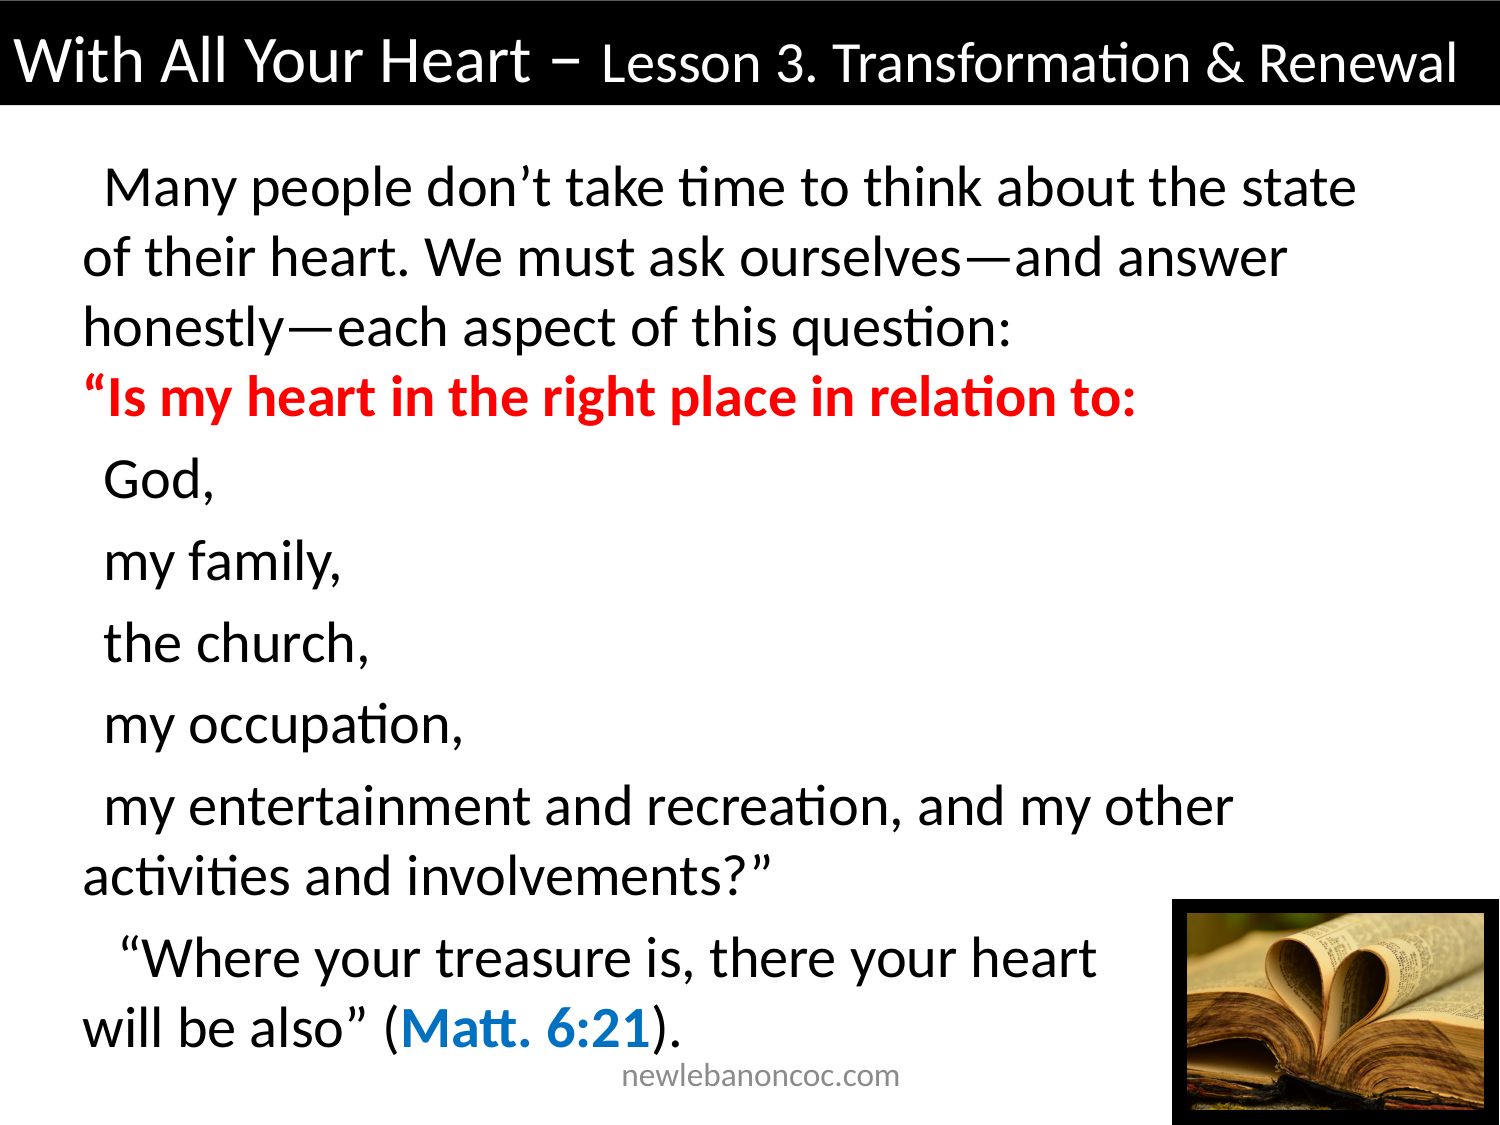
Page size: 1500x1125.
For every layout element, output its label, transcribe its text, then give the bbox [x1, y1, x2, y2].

footer newlebanoncoc.com [496, 1067, 1004, 1103]
picture [1186, 913, 1485, 1111]
text_box With All Your Heart – Lesson 3. Transformation & Renewal [0, 0, 1500, 106]
text_box Many people don’t take time to think about the state of their heart. We must ask ourselves—and answer honestly—each aspect of this question: “Is my heart in the right place in relation to: God, my family, the church, my occupation, my entertainment and recreation, and my other activities and involvements?” “Where your treasure is, there your heart will be also” (Matt. 6:21). [67, 140, 1387, 1067]
